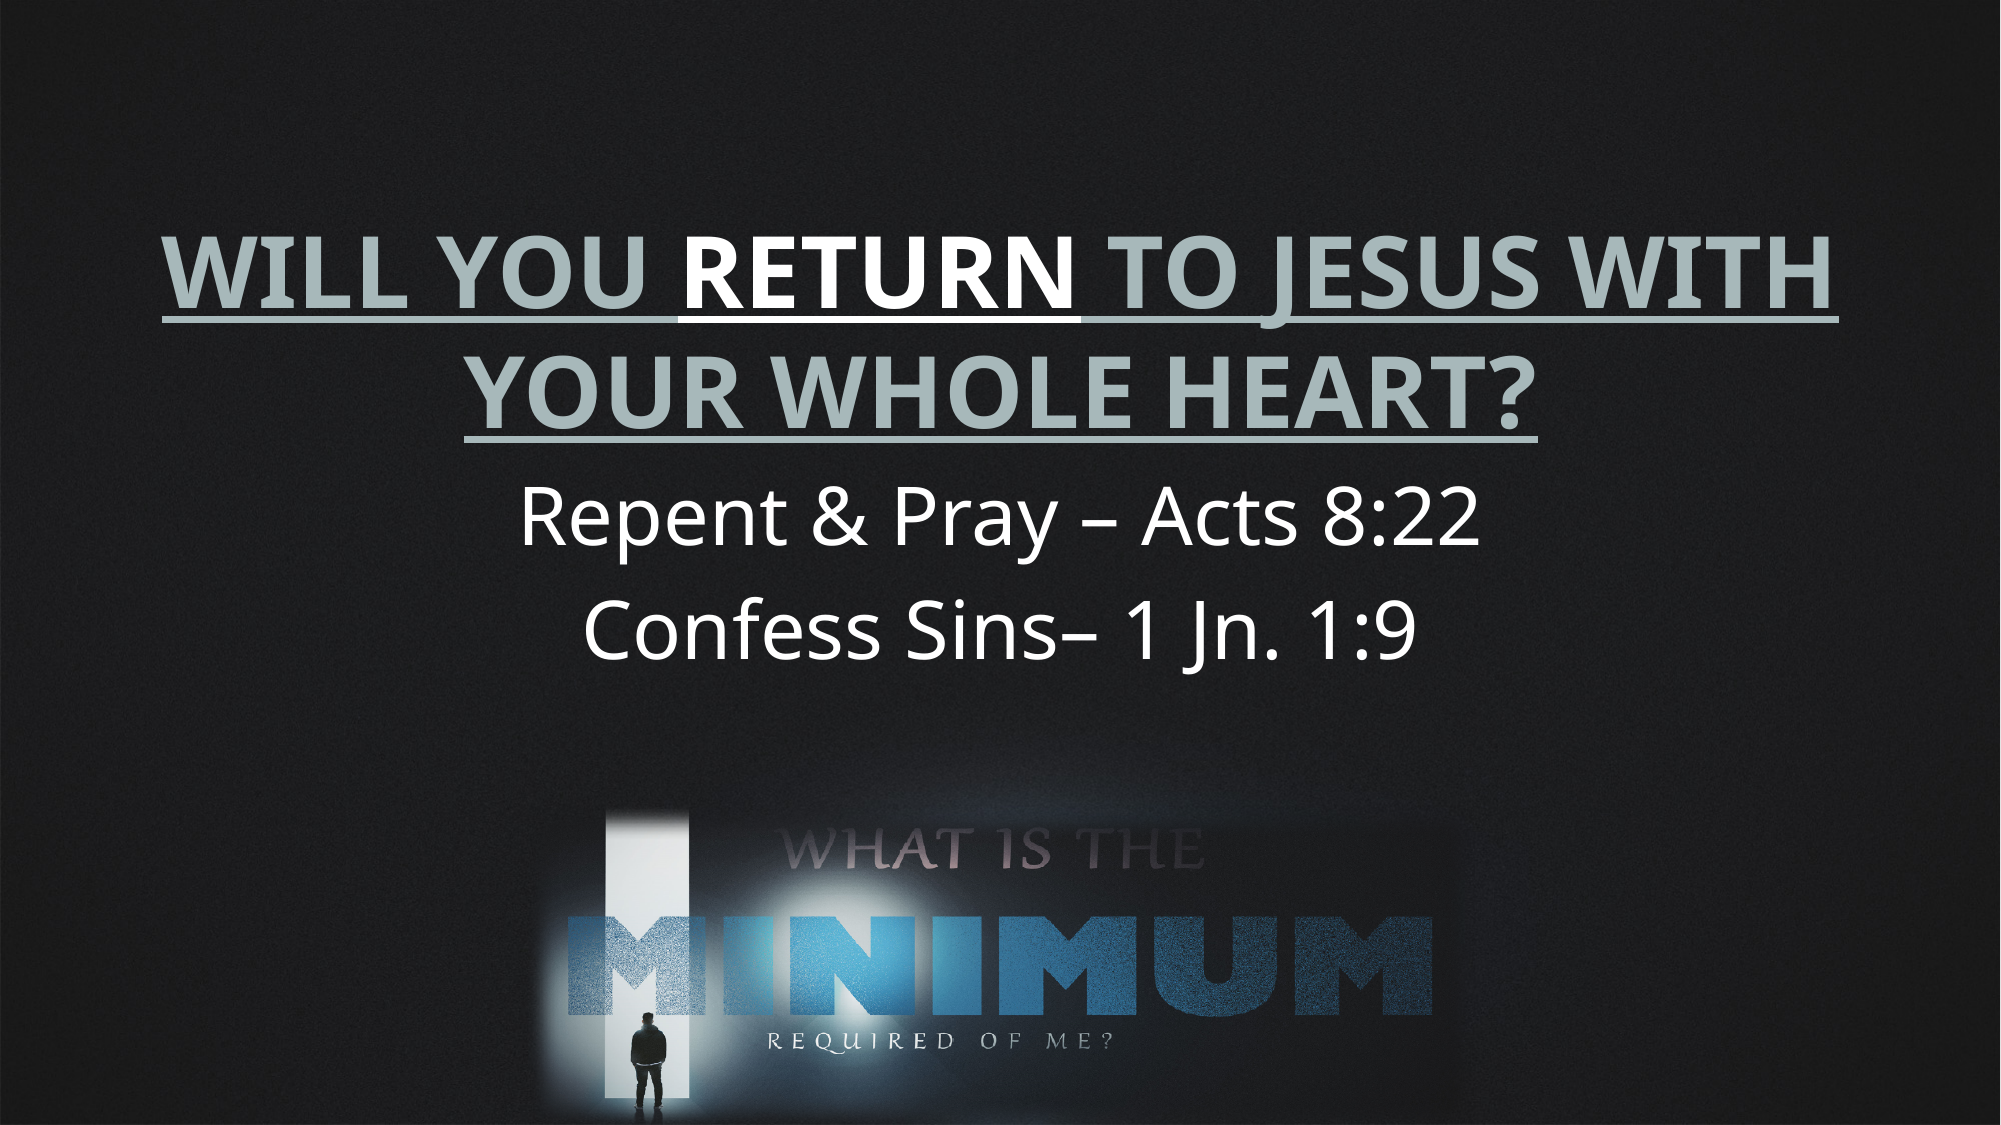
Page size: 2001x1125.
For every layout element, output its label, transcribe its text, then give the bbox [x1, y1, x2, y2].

picture [0, 0, 2001, 1125]
list WILL YOU RETURN TO JESUS WITH YOUR WHOLE HEART? Repent & Pray – Acts 8:22 Confess Sins– 1 Jn. 1:9 [102, 77, 1899, 806]
